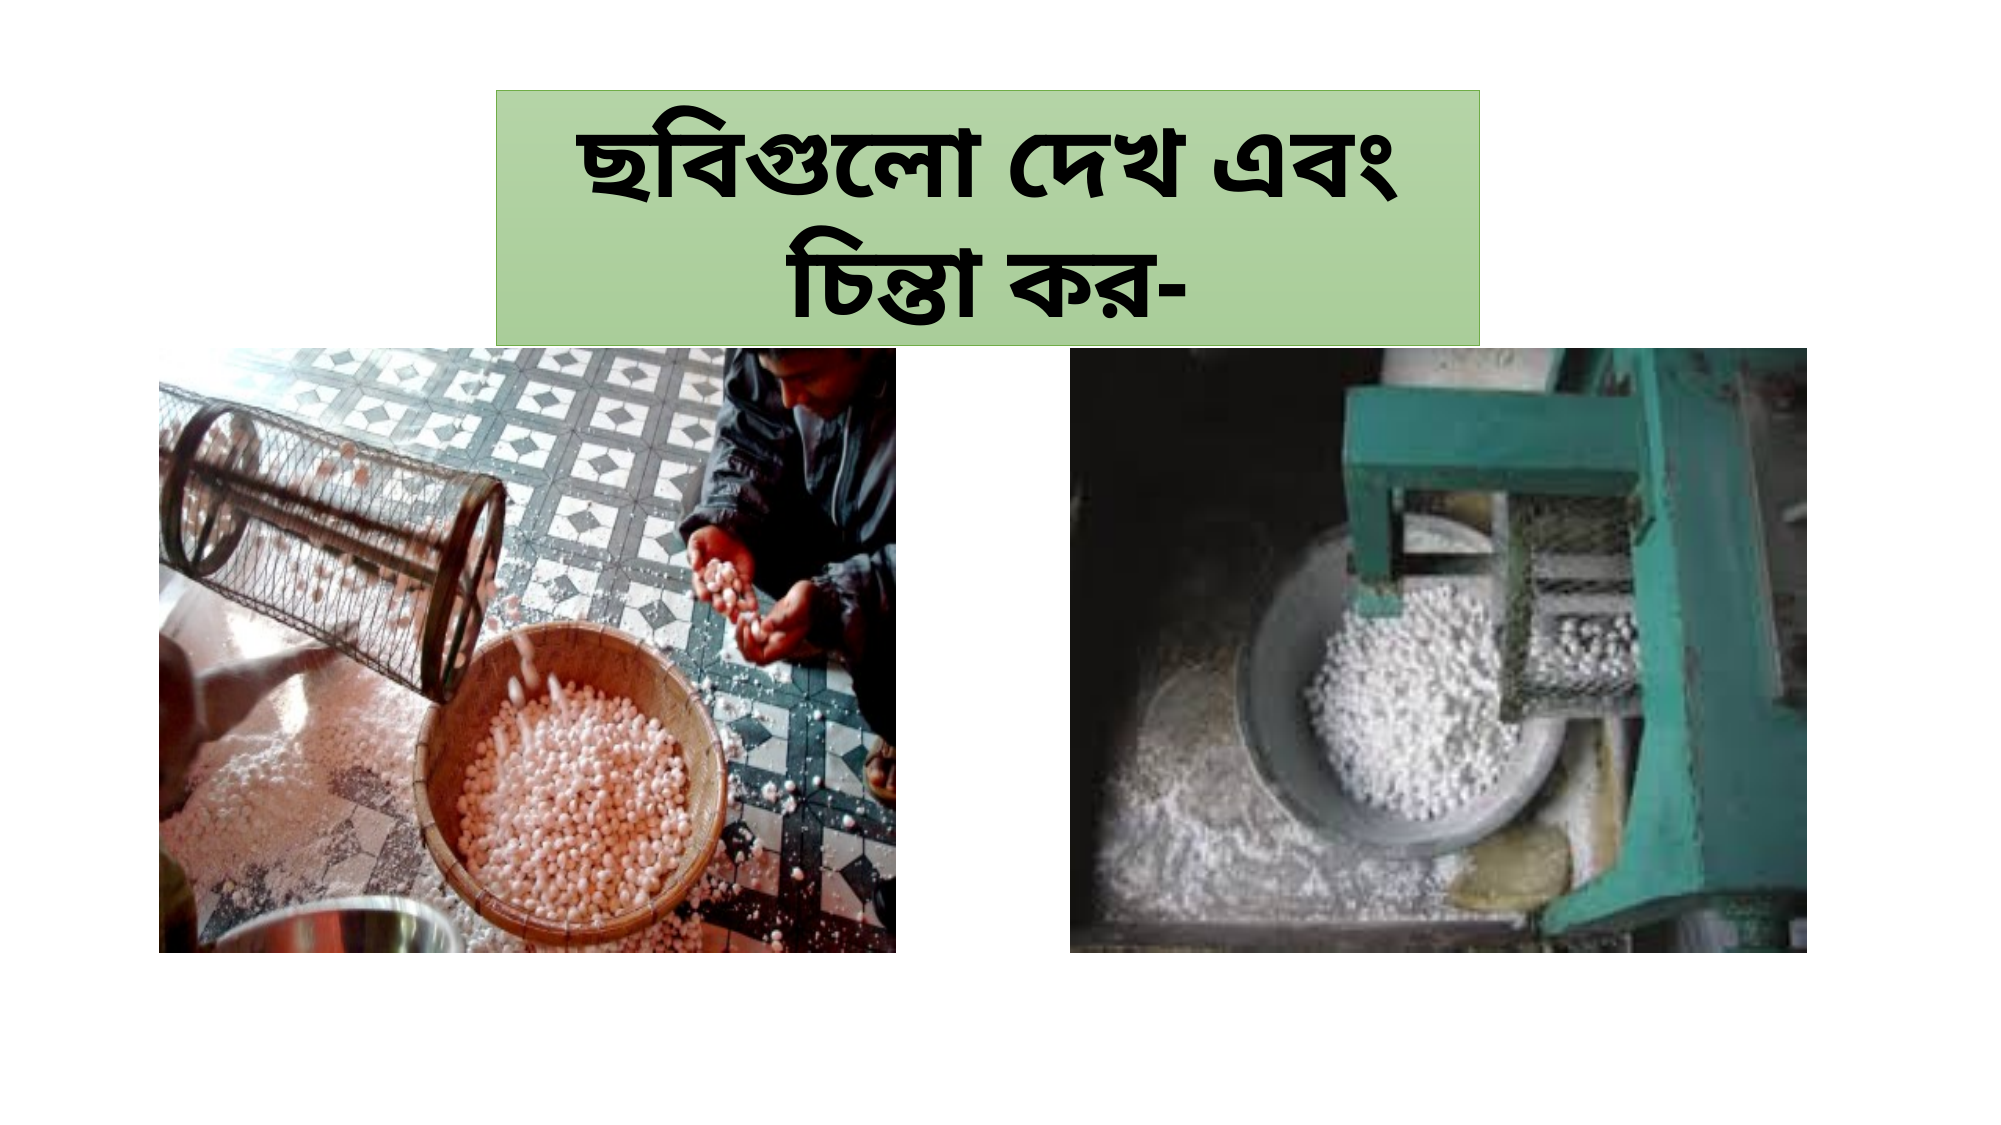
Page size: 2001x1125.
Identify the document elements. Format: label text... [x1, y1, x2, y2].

text_box ছবিগুলো দেখ এবং চিন্তা কর- [496, 90, 1480, 346]
picture [1070, 348, 1807, 953]
picture [159, 348, 896, 953]
